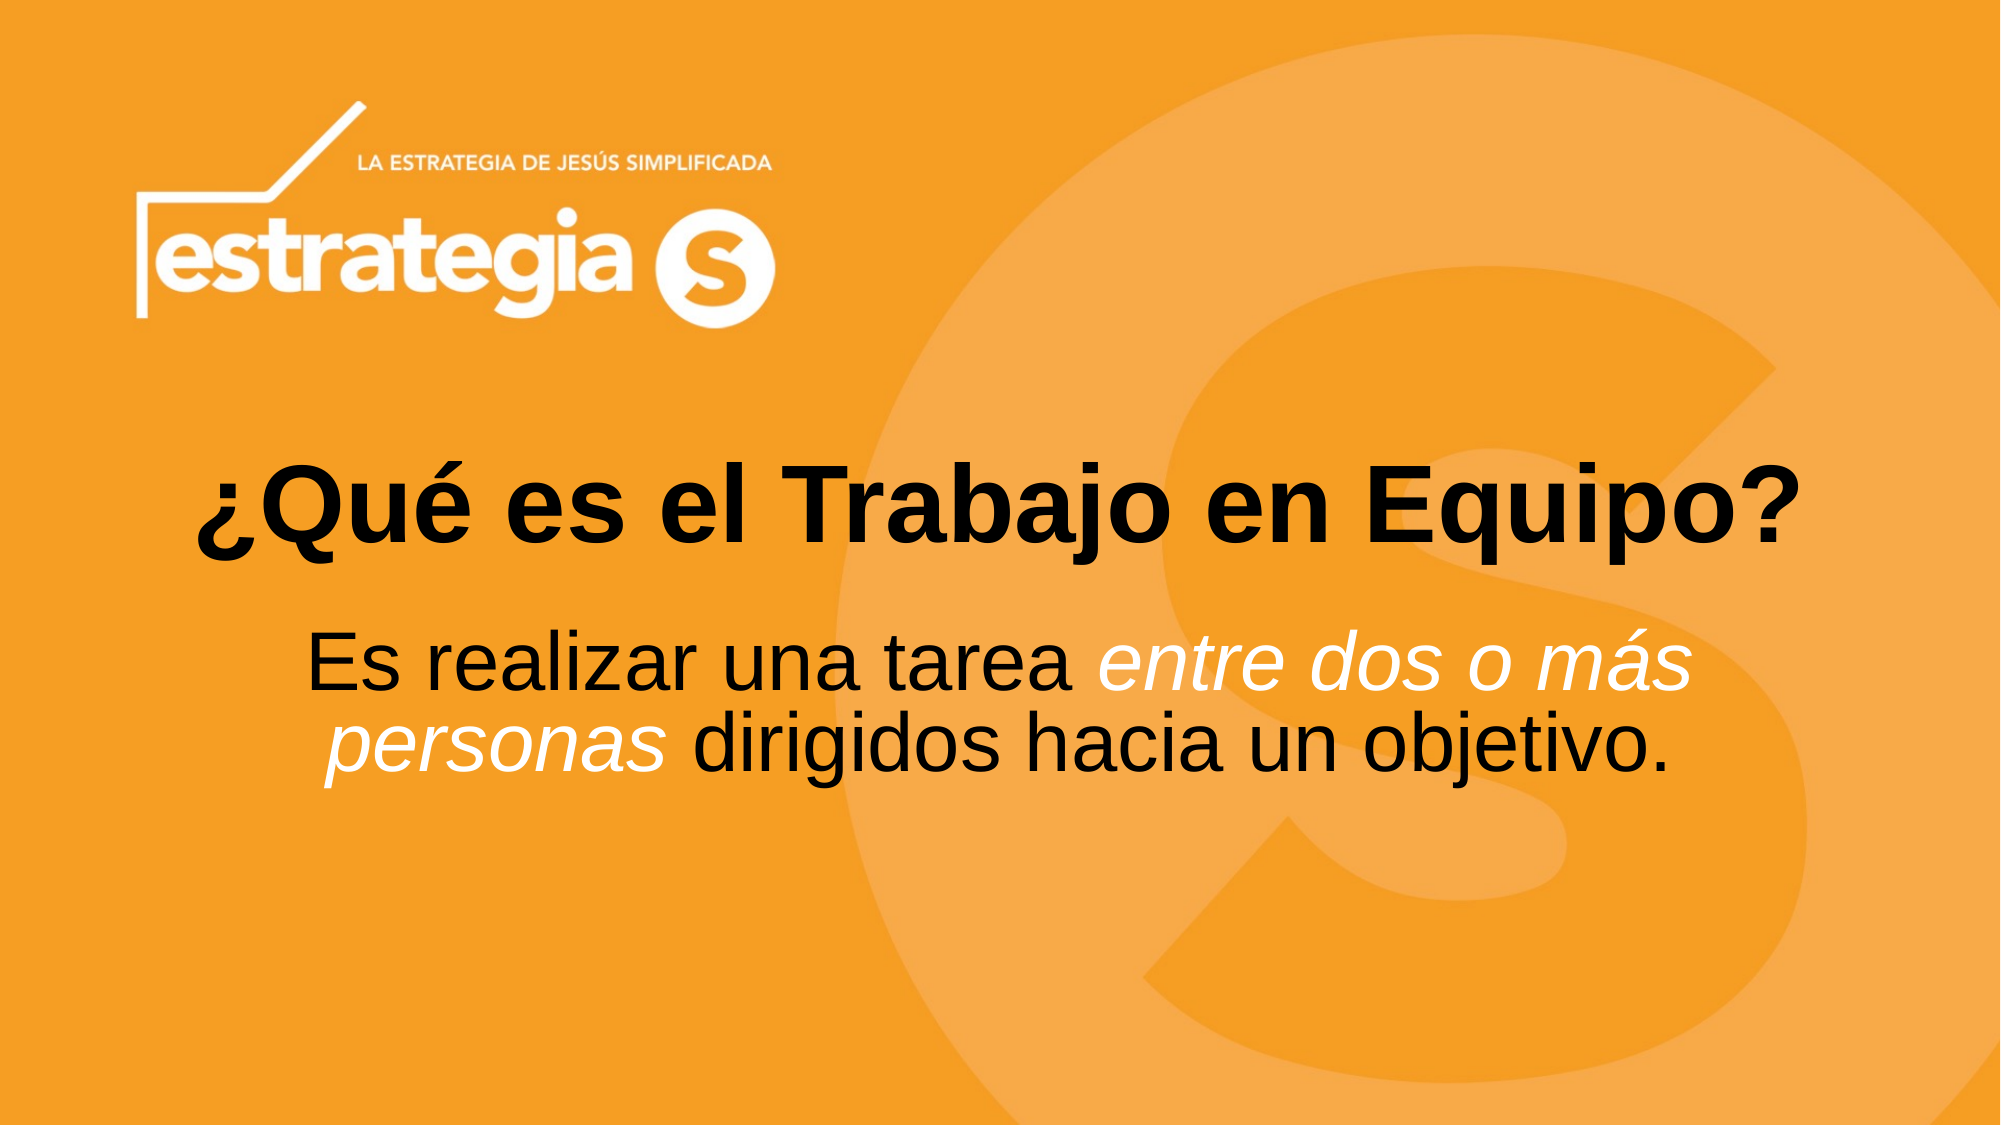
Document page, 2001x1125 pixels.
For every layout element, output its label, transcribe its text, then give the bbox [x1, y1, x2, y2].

list Es realizar una tarea entre dos o más personas dirigidos hacia un objetivo. [136, 617, 1863, 836]
title ¿Qué es el Trabajo en Equipo? [90, 397, 1910, 616]
picture [0, 0, 2001, 1125]
